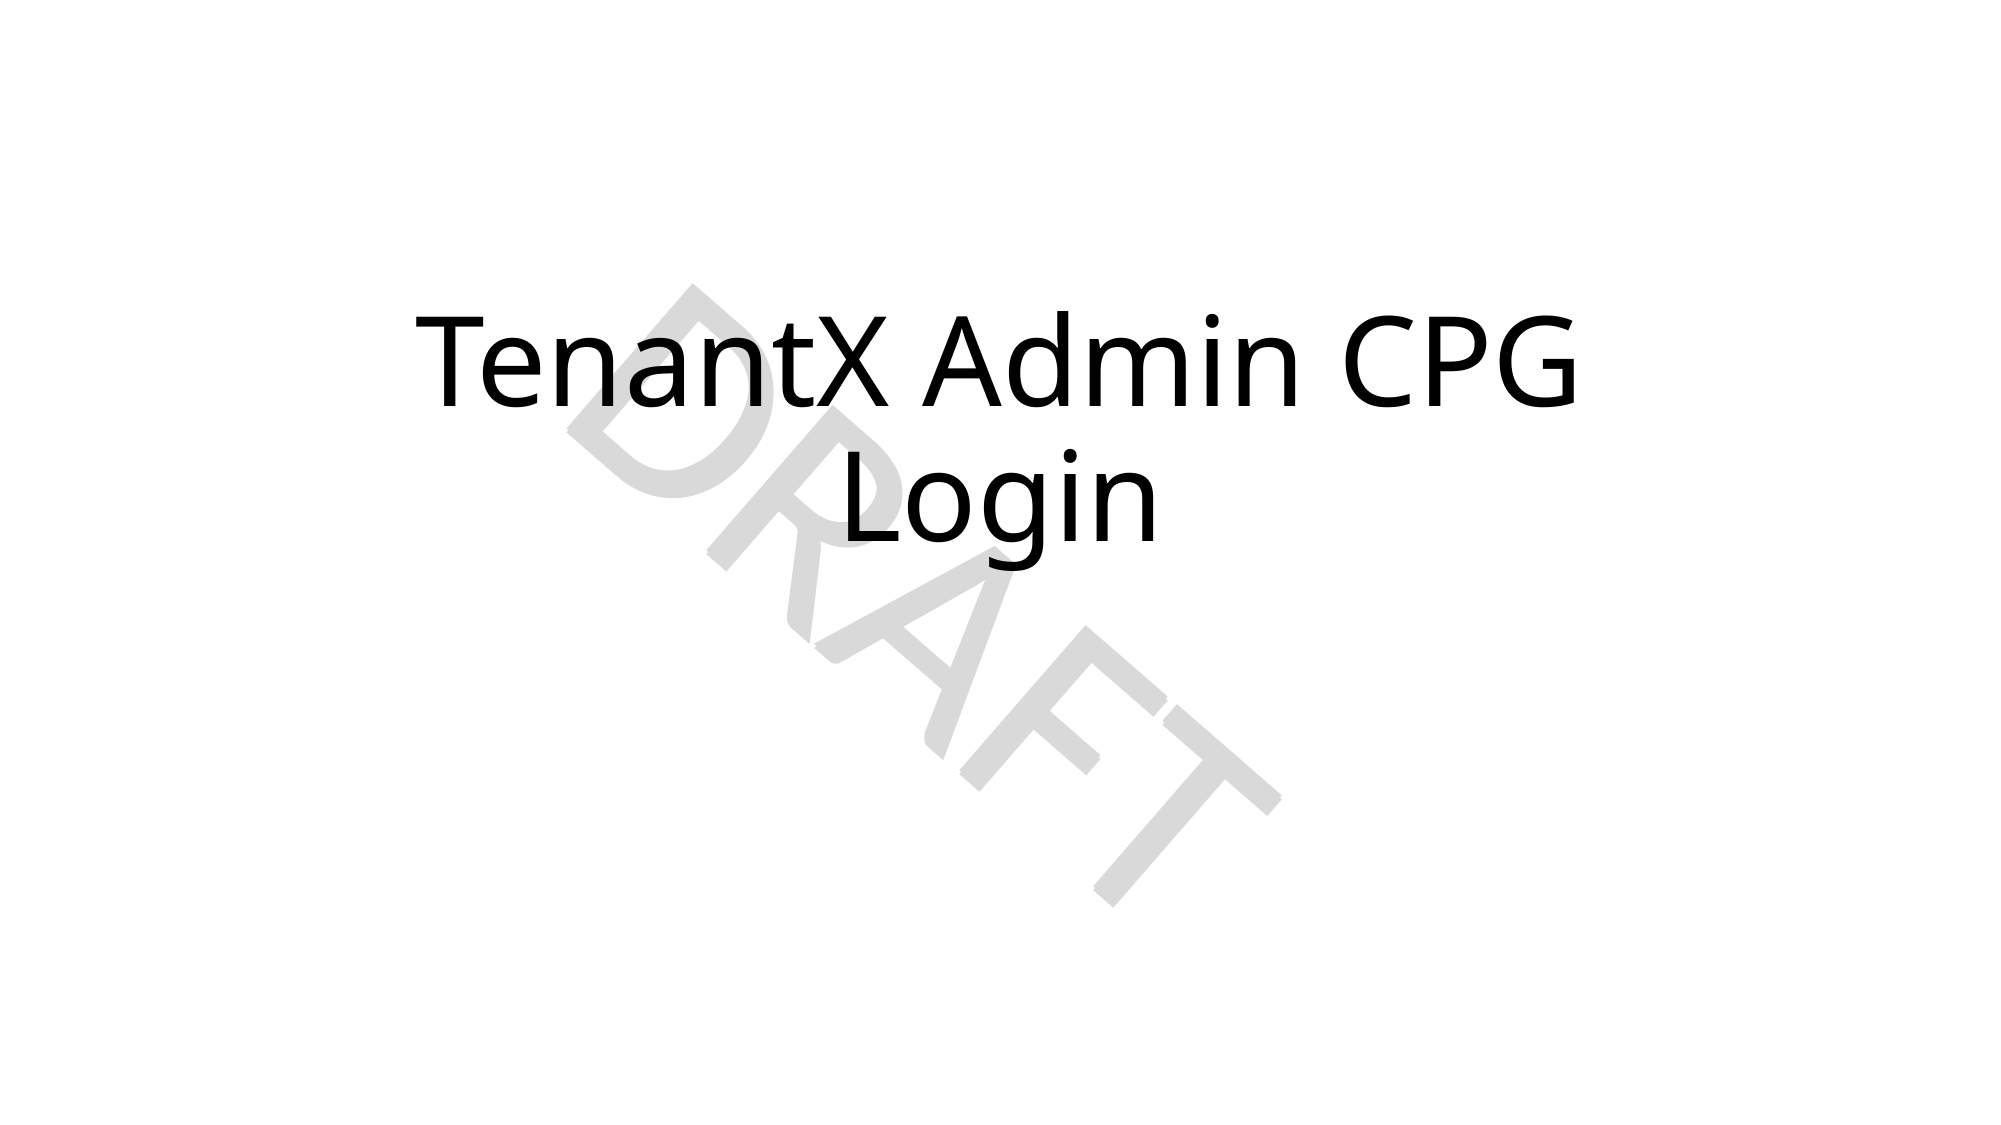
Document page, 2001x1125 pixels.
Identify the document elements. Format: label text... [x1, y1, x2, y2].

title TenantX Admin CPG Login [249, 184, 1750, 576]
